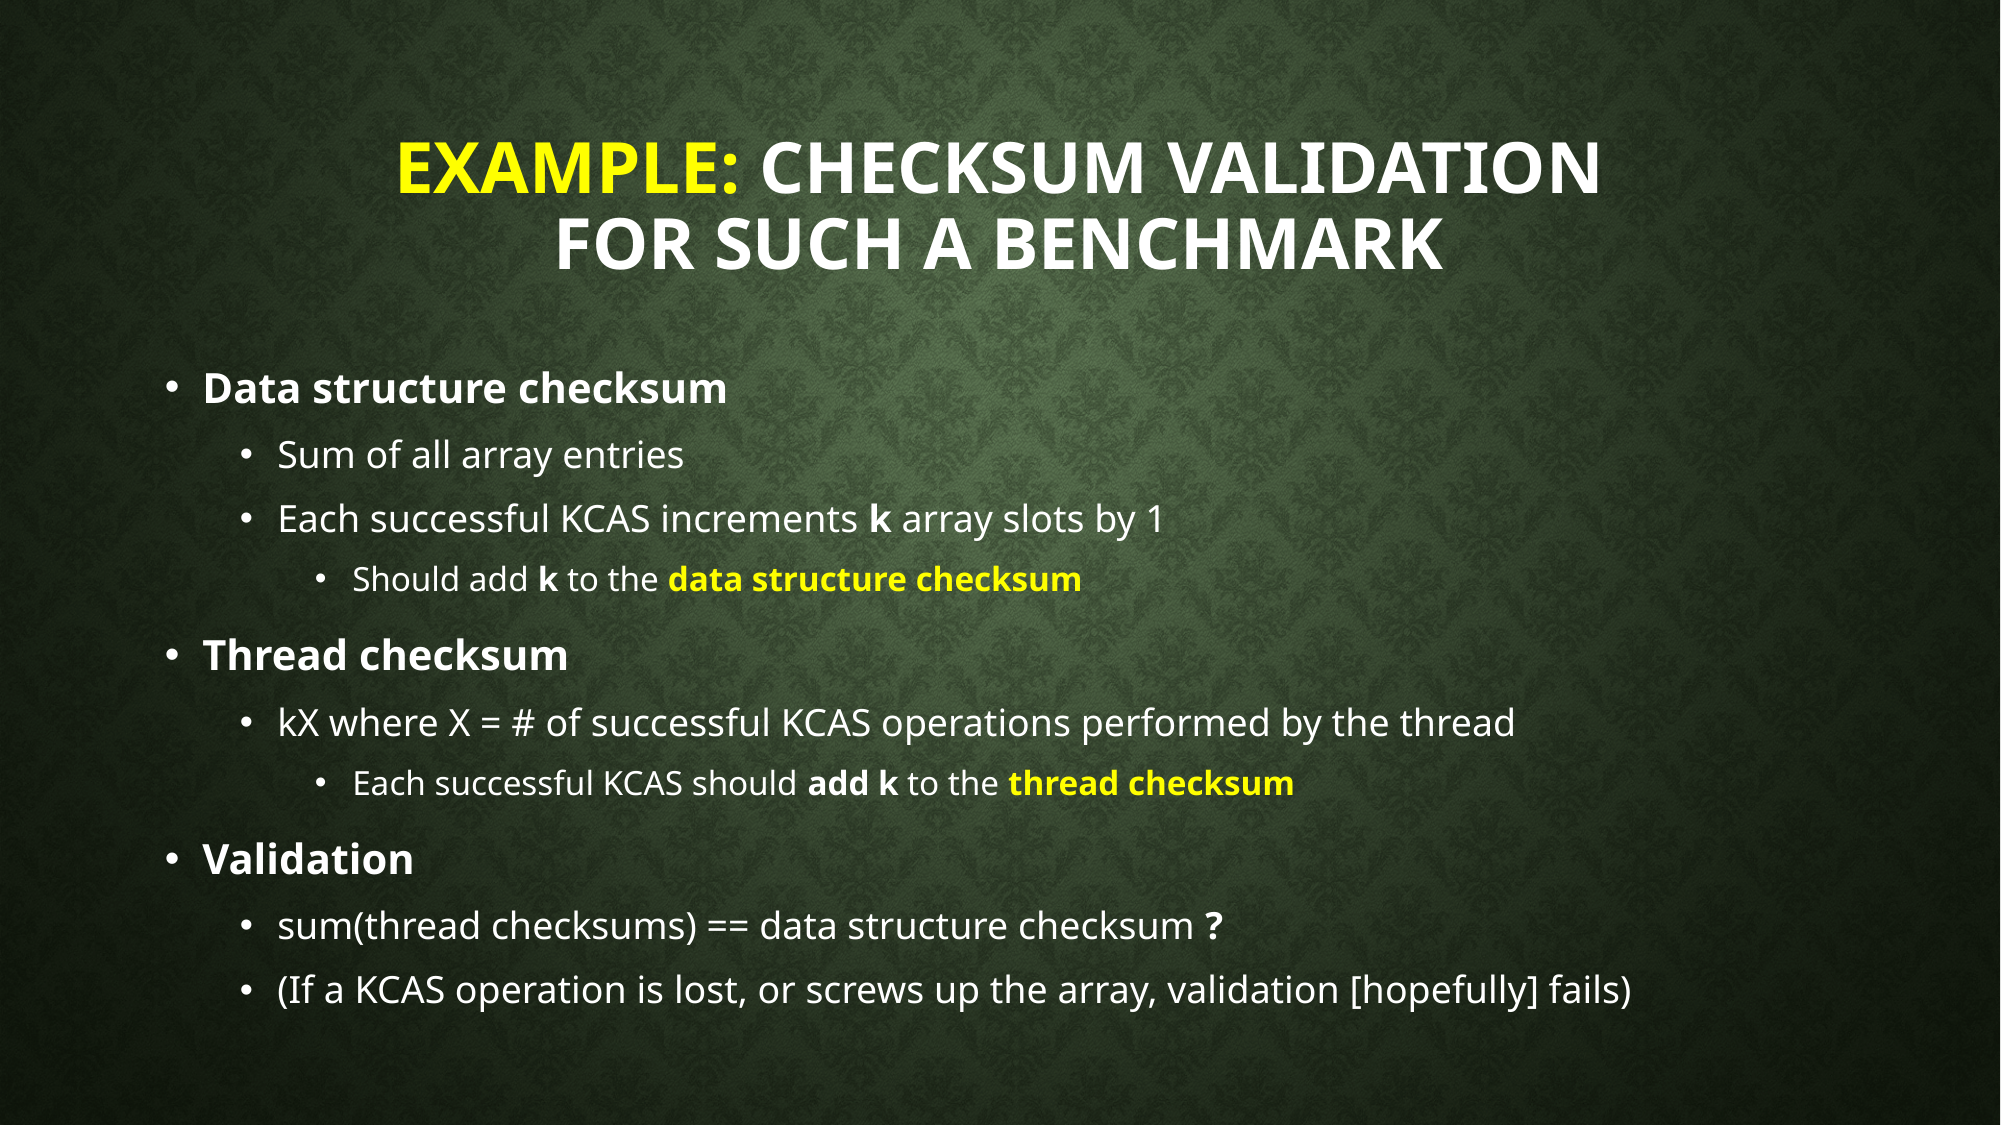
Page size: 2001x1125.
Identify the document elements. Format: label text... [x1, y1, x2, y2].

title Example: checksum validation for such a benchmark [149, 99, 1849, 318]
list Data structure checksum Sum of all array entries Each successful KCAS increments k array slots by 1 Should add k to the data structure checksum Thread checksum kX where X = # of successful KCAS operations performed by the thread Each successful KCAS should add k to the thread checksum Validation sum(thread checksums) == data structure checksum ? (If a KCAS operation is lost, or screws up the array, validation [hopefully] fails) [149, 343, 1849, 1039]
